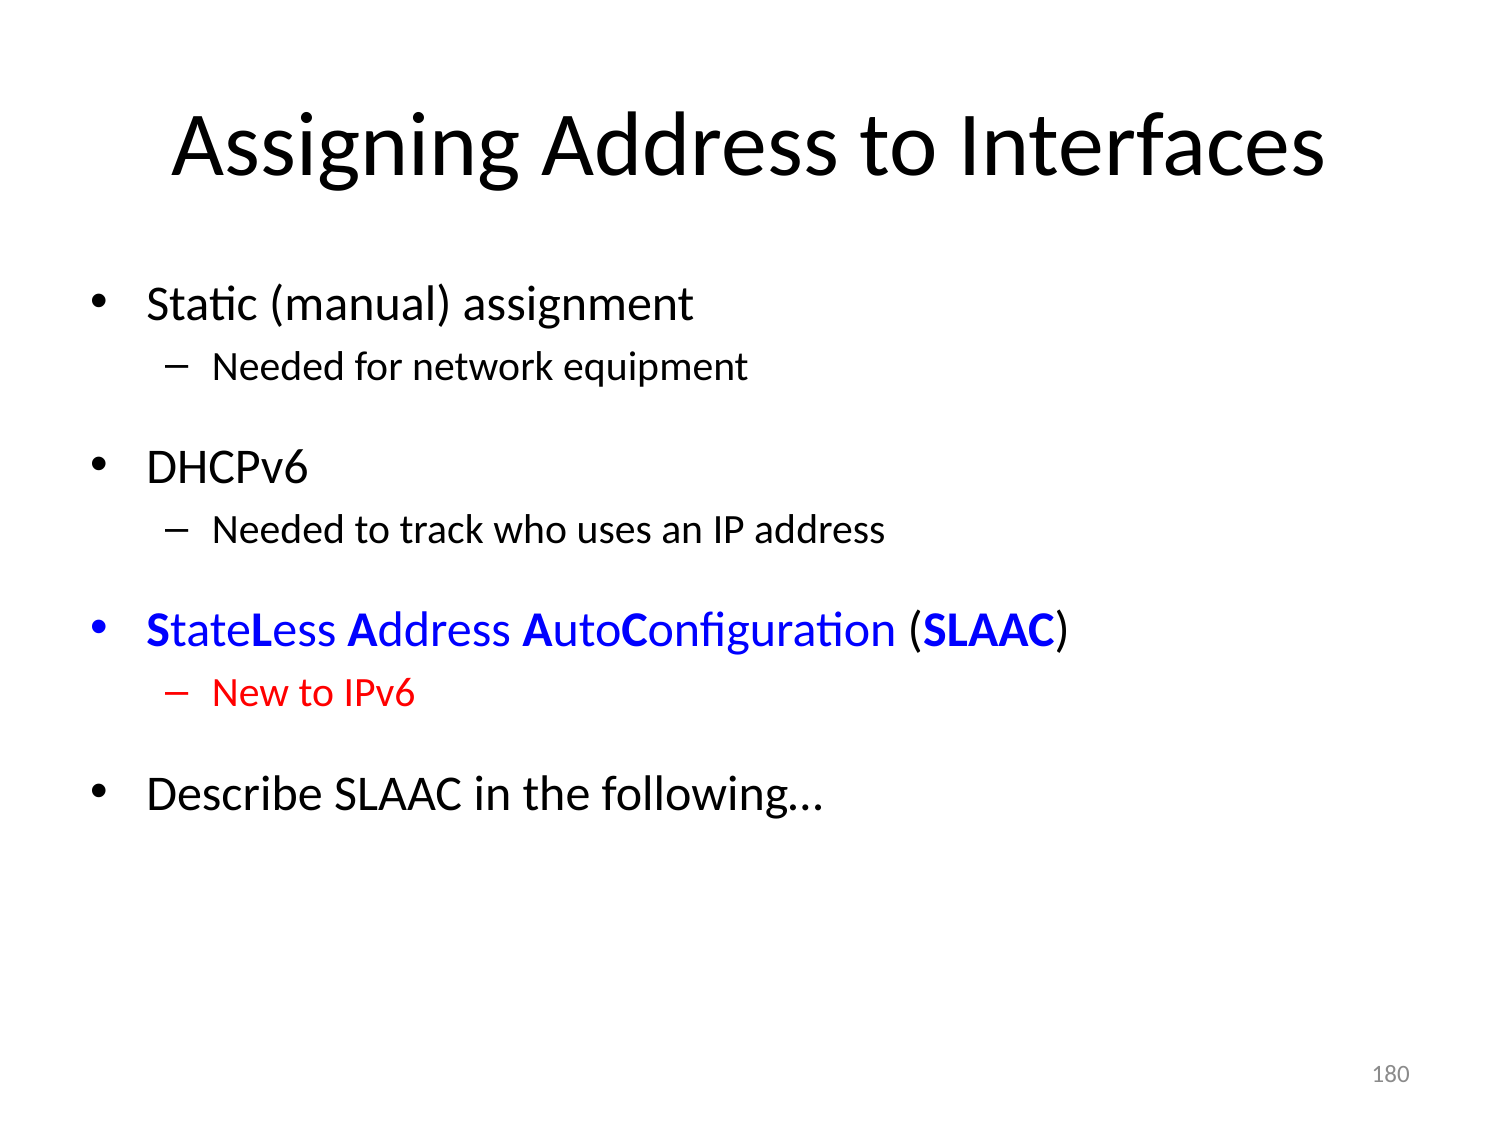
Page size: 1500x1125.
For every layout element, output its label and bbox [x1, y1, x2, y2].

list [75, 262, 1425, 1005]
title [75, 45, 1425, 233]
slide_number [1074, 1042, 1425, 1103]
